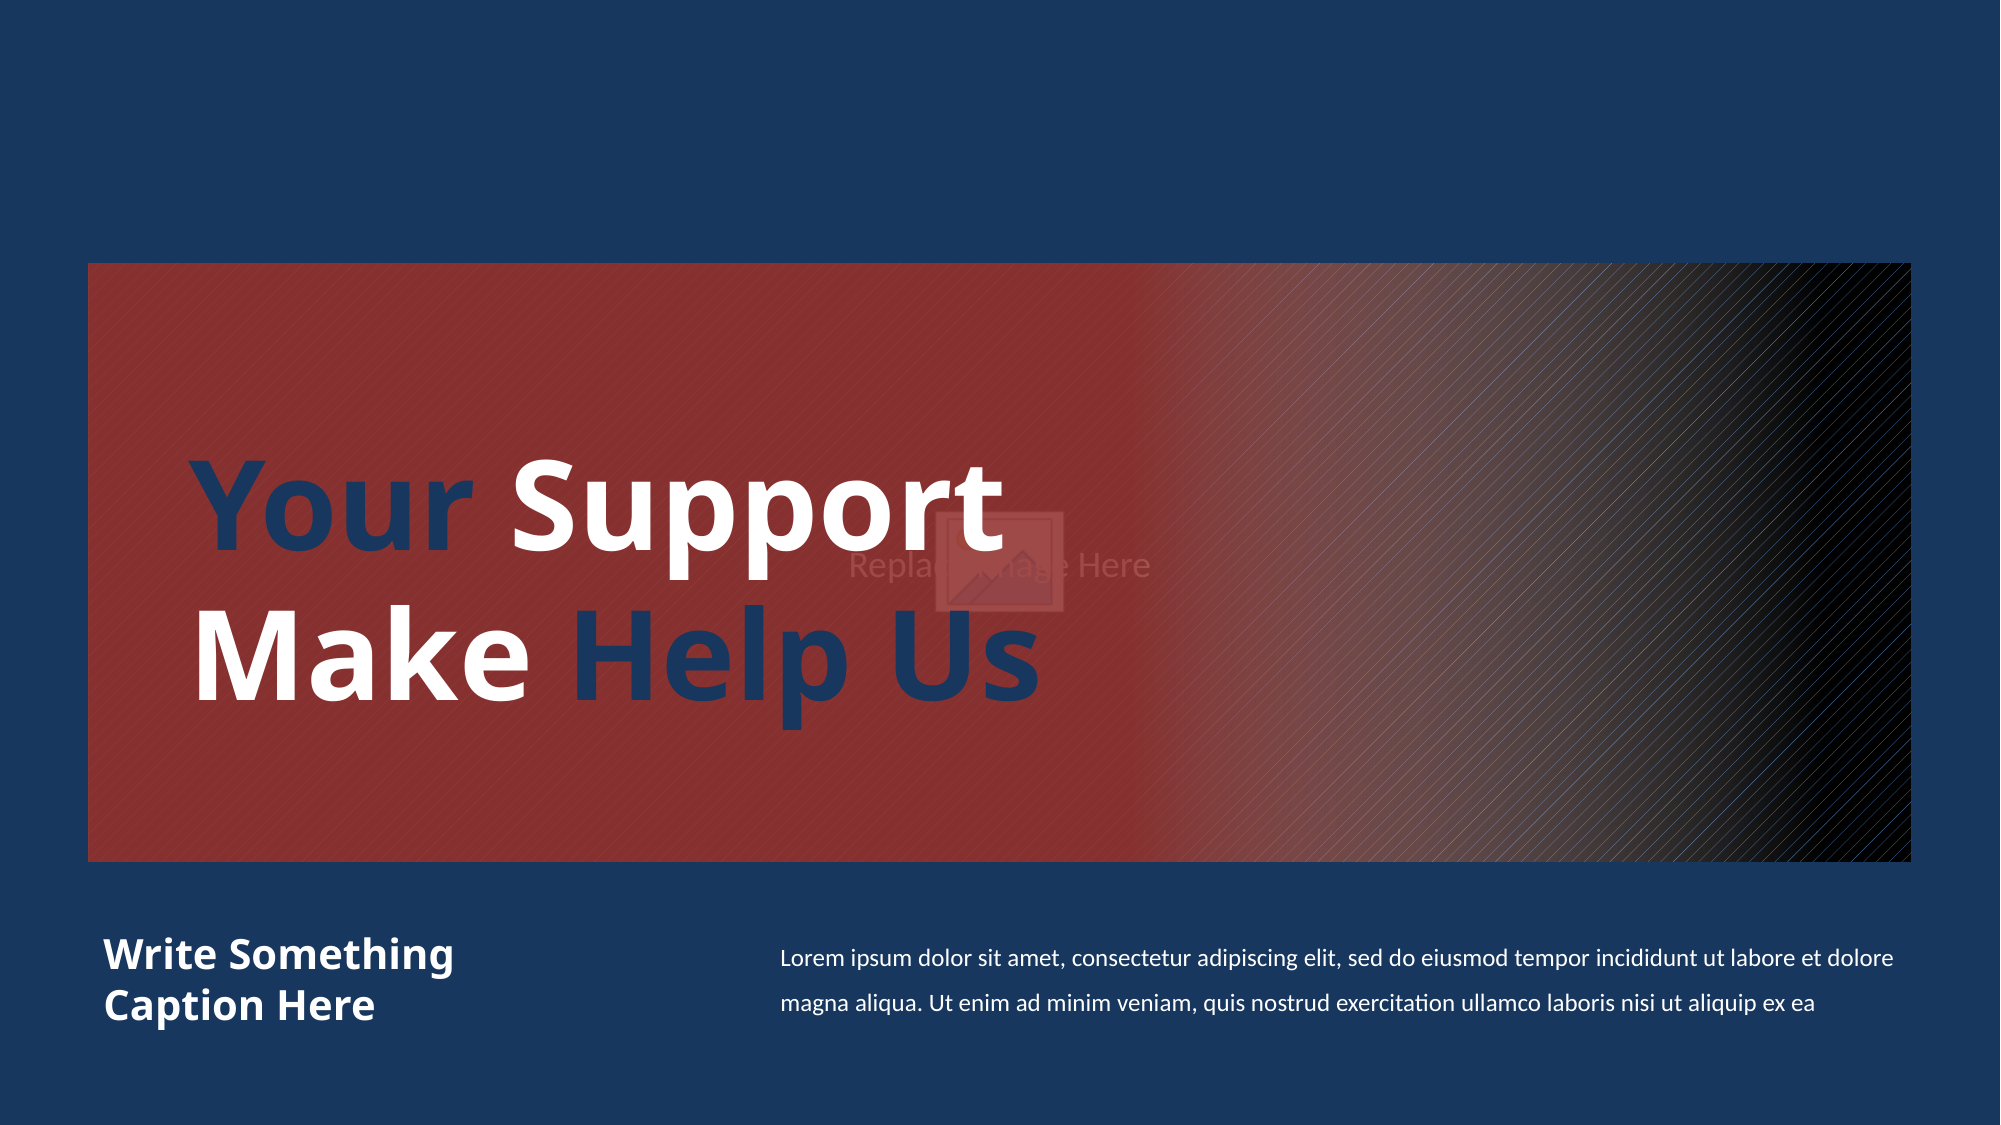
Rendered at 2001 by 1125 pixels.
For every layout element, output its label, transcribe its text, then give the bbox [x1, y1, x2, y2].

text_box Lorem ipsum dolor sit amet, consectetur adipiscing elit, sed do eiusmod tempor incididunt ut labore et dolore magna aliqua. Ut enim ad minim veniam, quis nostrud exercitation ullamco laboris nisi ut aliquip ex ea [765, 919, 1912, 1024]
picture [88, 263, 1912, 862]
text_box Write Something Caption Here [88, 920, 628, 1036]
